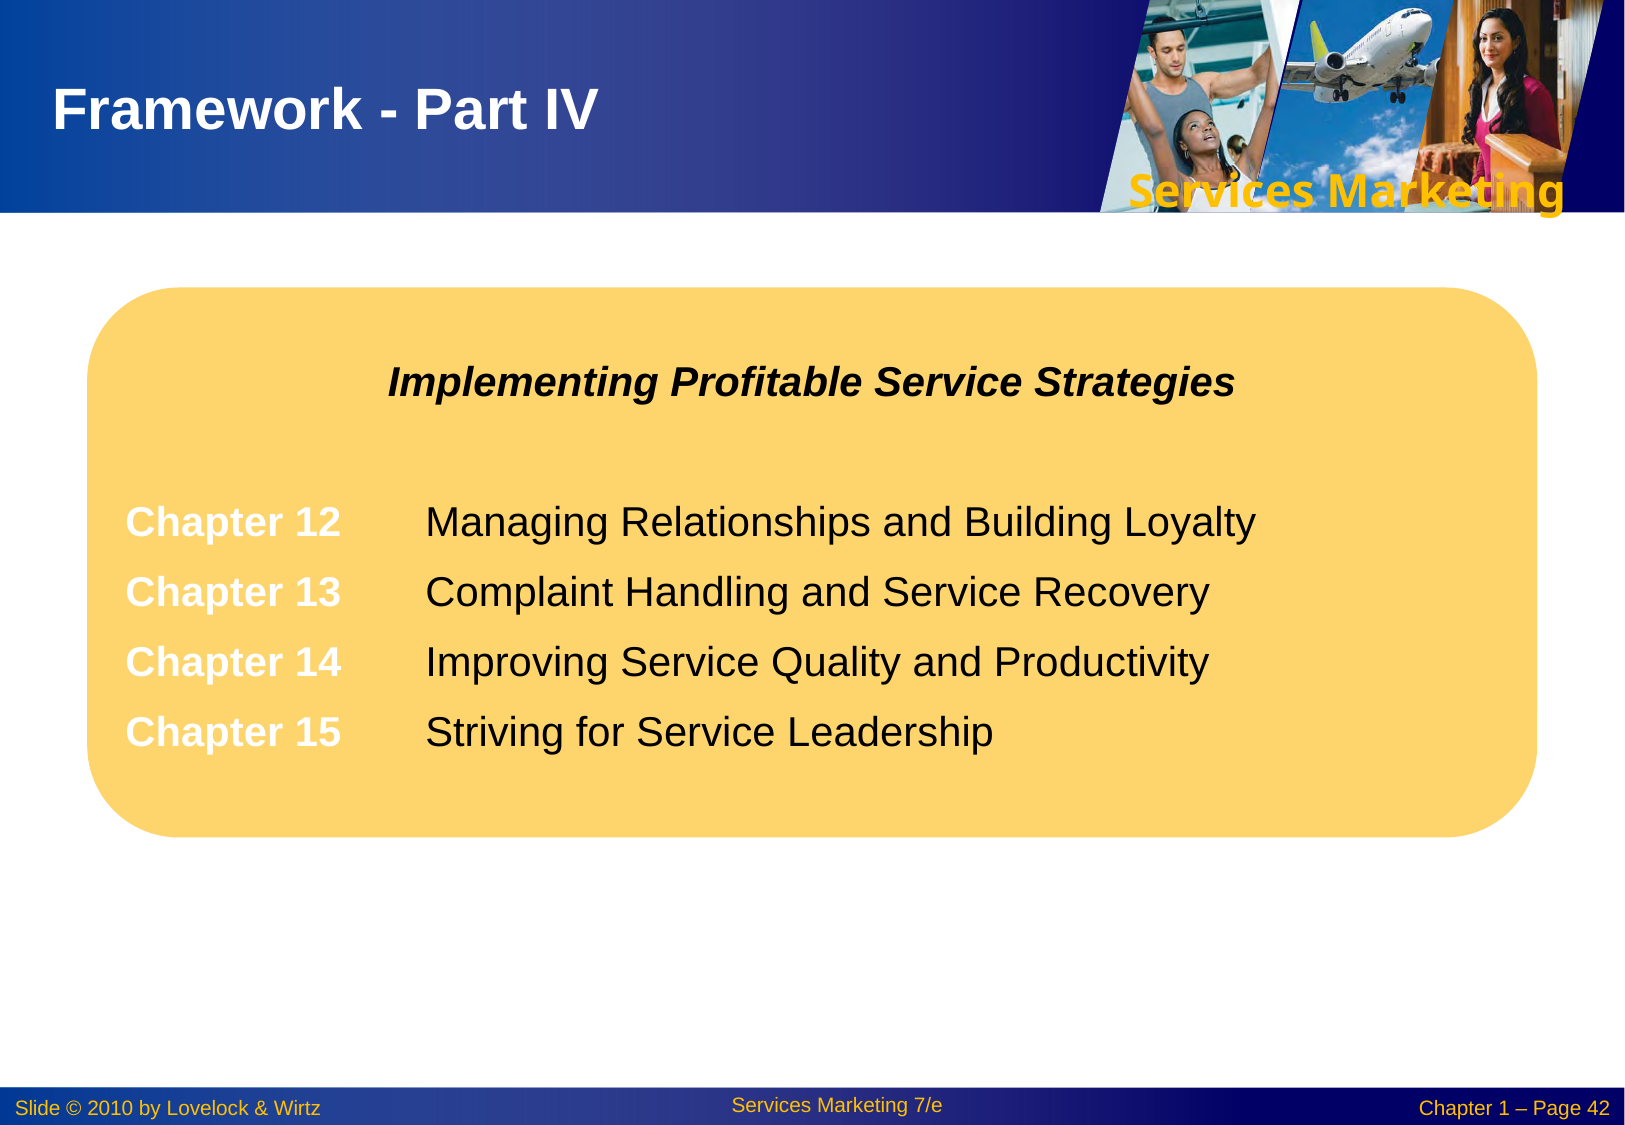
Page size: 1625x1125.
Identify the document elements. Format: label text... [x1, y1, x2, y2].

picture [1546, 187, 1556, 202]
picture [1100, 0, 1604, 213]
picture [1162, 186, 1172, 192]
title Framework - Part IV [36, 37, 1088, 176]
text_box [86, 287, 1538, 838]
